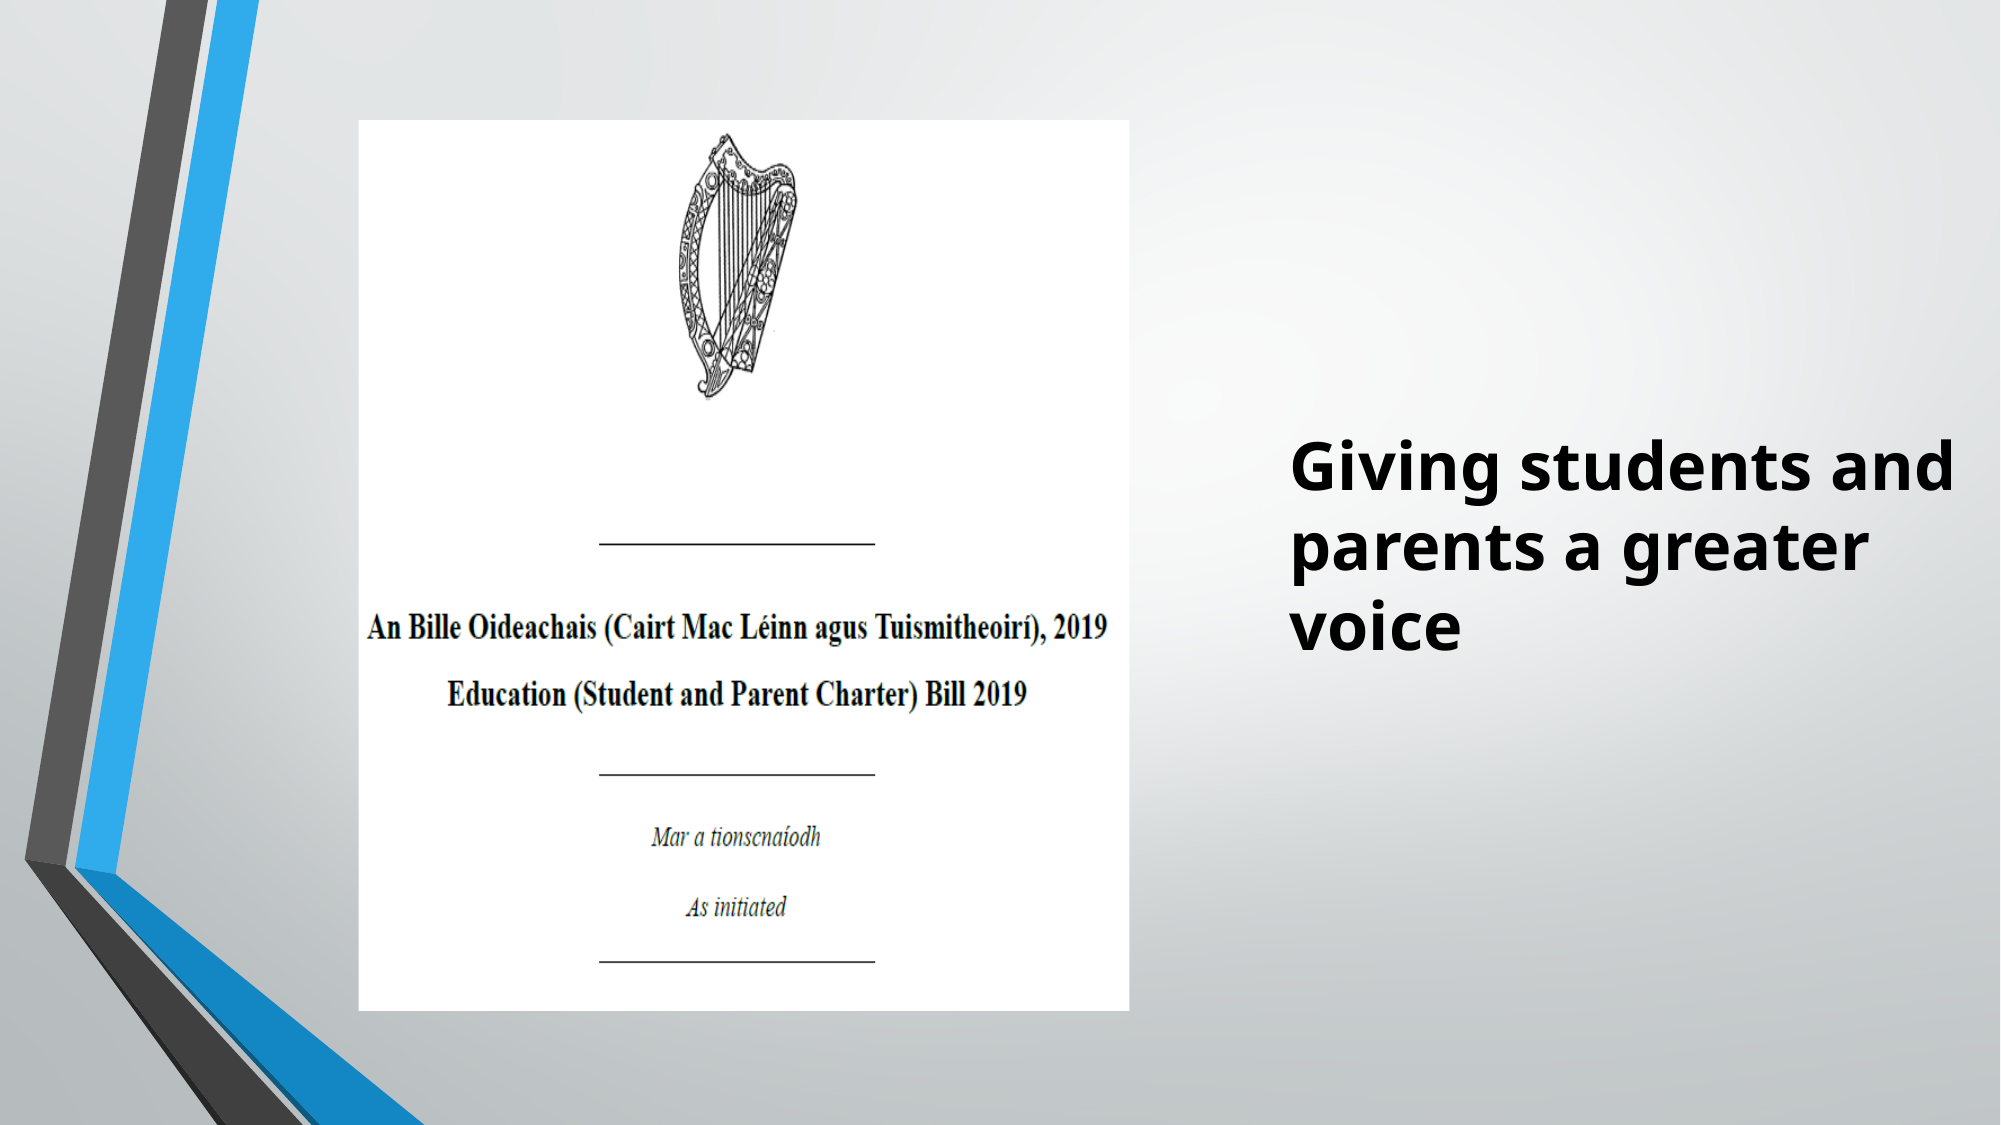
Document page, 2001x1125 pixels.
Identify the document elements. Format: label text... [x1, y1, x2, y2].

picture [358, 120, 1130, 1012]
text_box Giving students and parents a greater voice [1274, 416, 1980, 671]
